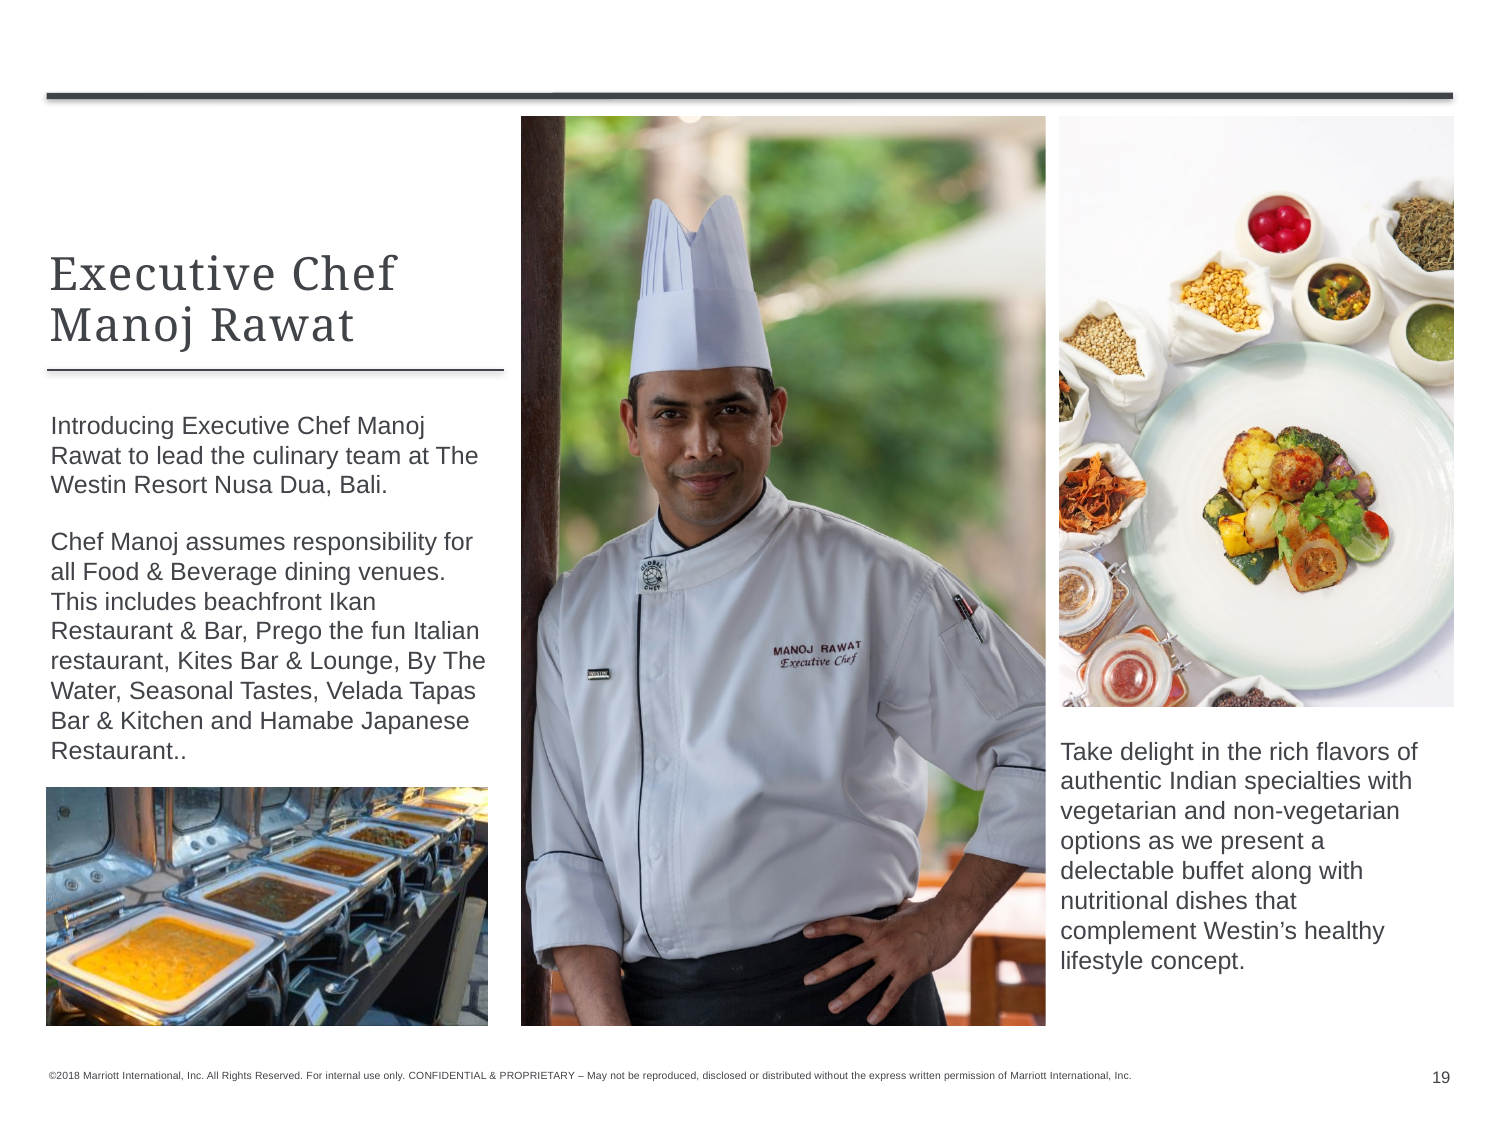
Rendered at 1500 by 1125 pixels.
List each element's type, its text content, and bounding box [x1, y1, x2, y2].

title Executive Chef Manoj Rawat [34, 140, 505, 360]
slide_number 19 [1115, 1046, 1466, 1107]
picture [1059, 116, 1454, 708]
picture [520, 116, 1046, 1026]
text_box Take delight in the rich flavors of authentic Indian specialties with vegetarian and non-vegetarian options as we present a delectable buffet along with nutritional dishes that complement Westin’s healthy lifestyle concept. [1050, 727, 1457, 1026]
picture [46, 787, 488, 1026]
list Introducing Executive Chef Manoj Rawat to lead the culinary team at The Westin Resort Nusa Dua, Bali. Chef Manoj assumes responsibility for all Food & Beverage dining venues. This includes beachfront Ikan Restaurant & Bar, Prego the fun Italian restaurant, Kites Bar & Lounge, By The Water, Seasonal Tastes, Velada Tapas Bar & Kitchen and Hamabe Japanese Restaurant.. [35, 401, 505, 1040]
